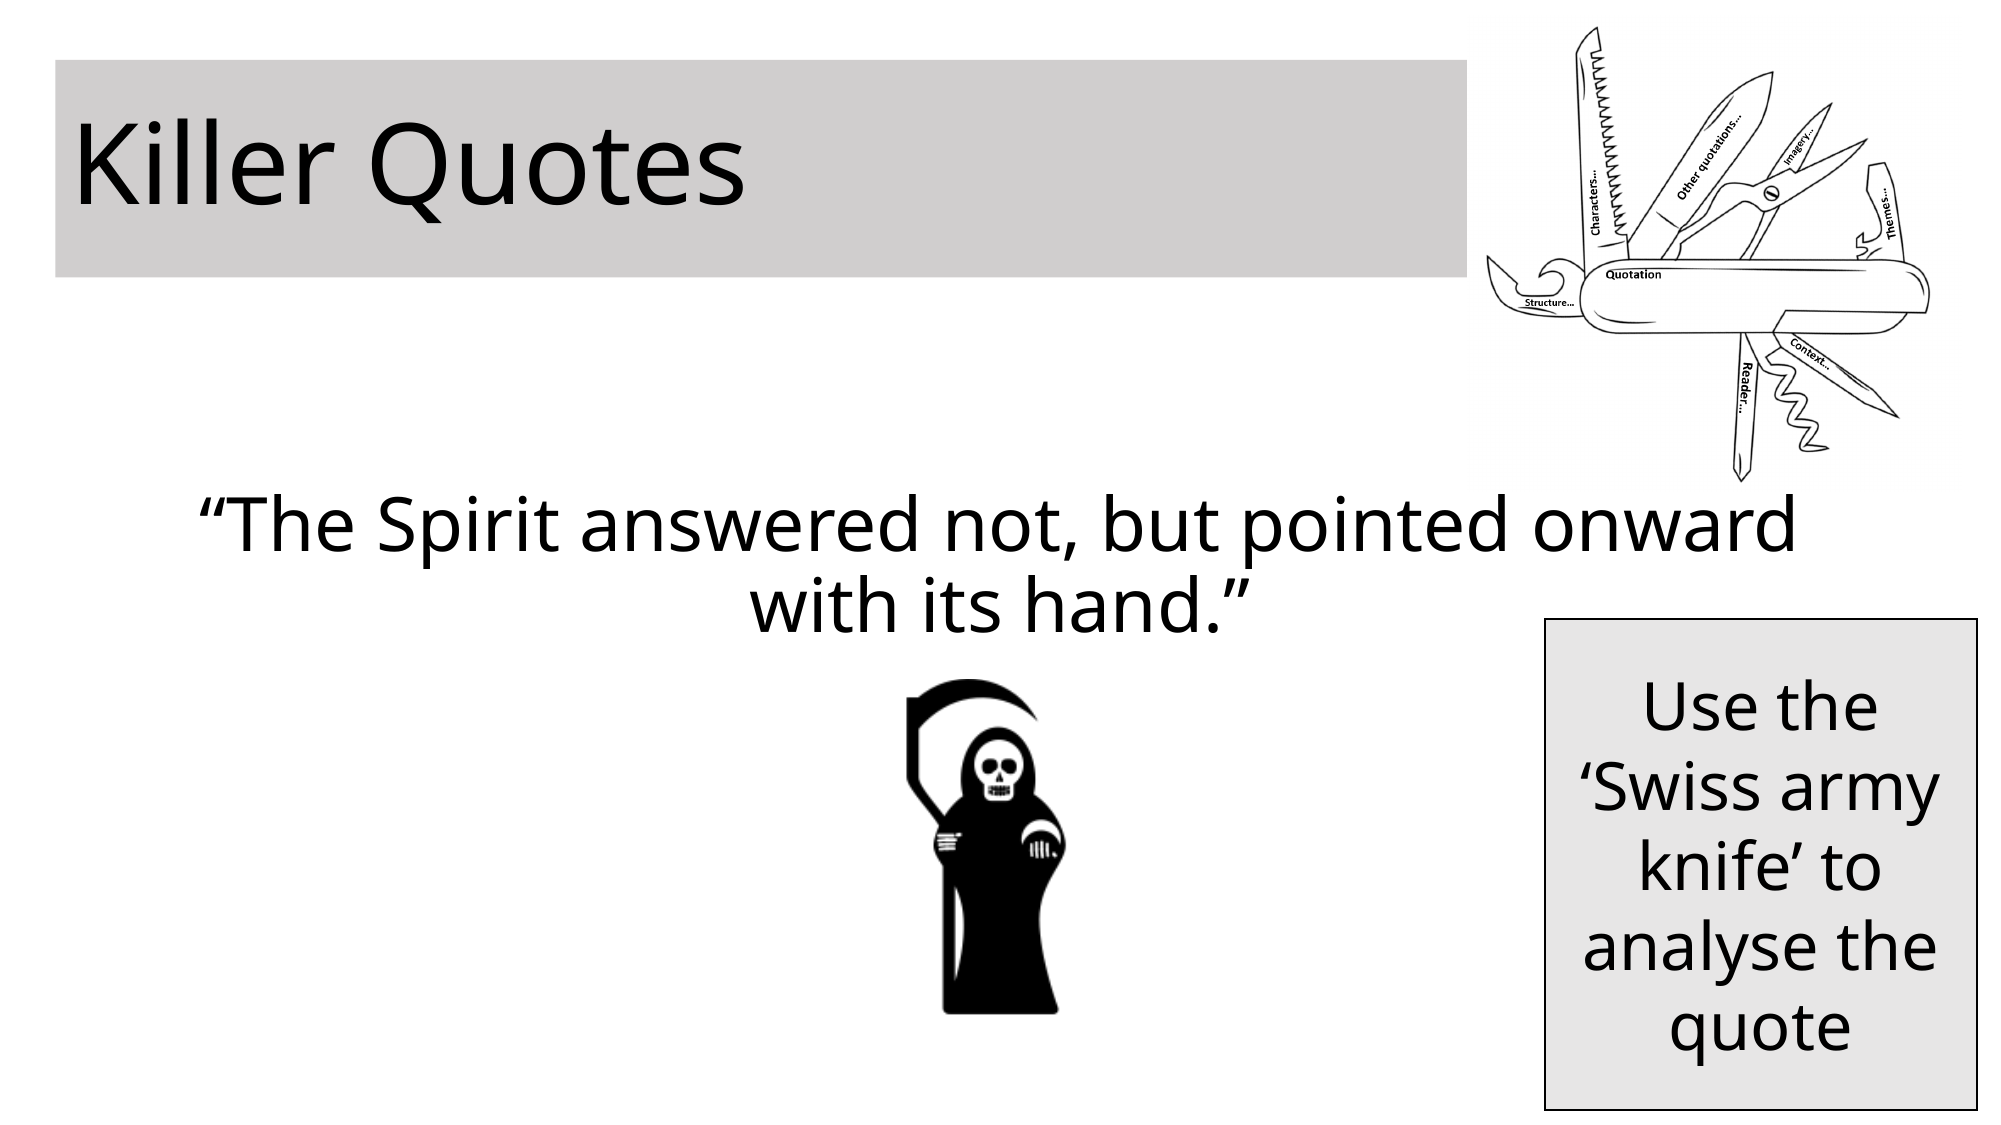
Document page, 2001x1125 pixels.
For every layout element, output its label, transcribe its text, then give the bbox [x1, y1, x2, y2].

list “The Spirit answered not, but pointed onward with its hand.” [137, 266, 1863, 859]
title Killer Quotes [55, 59, 1467, 278]
picture [817, 679, 1156, 1018]
text_box Use the ‘Swiss army knife’ to analyse the quote [1544, 618, 1978, 1111]
picture [1467, 15, 1963, 492]
